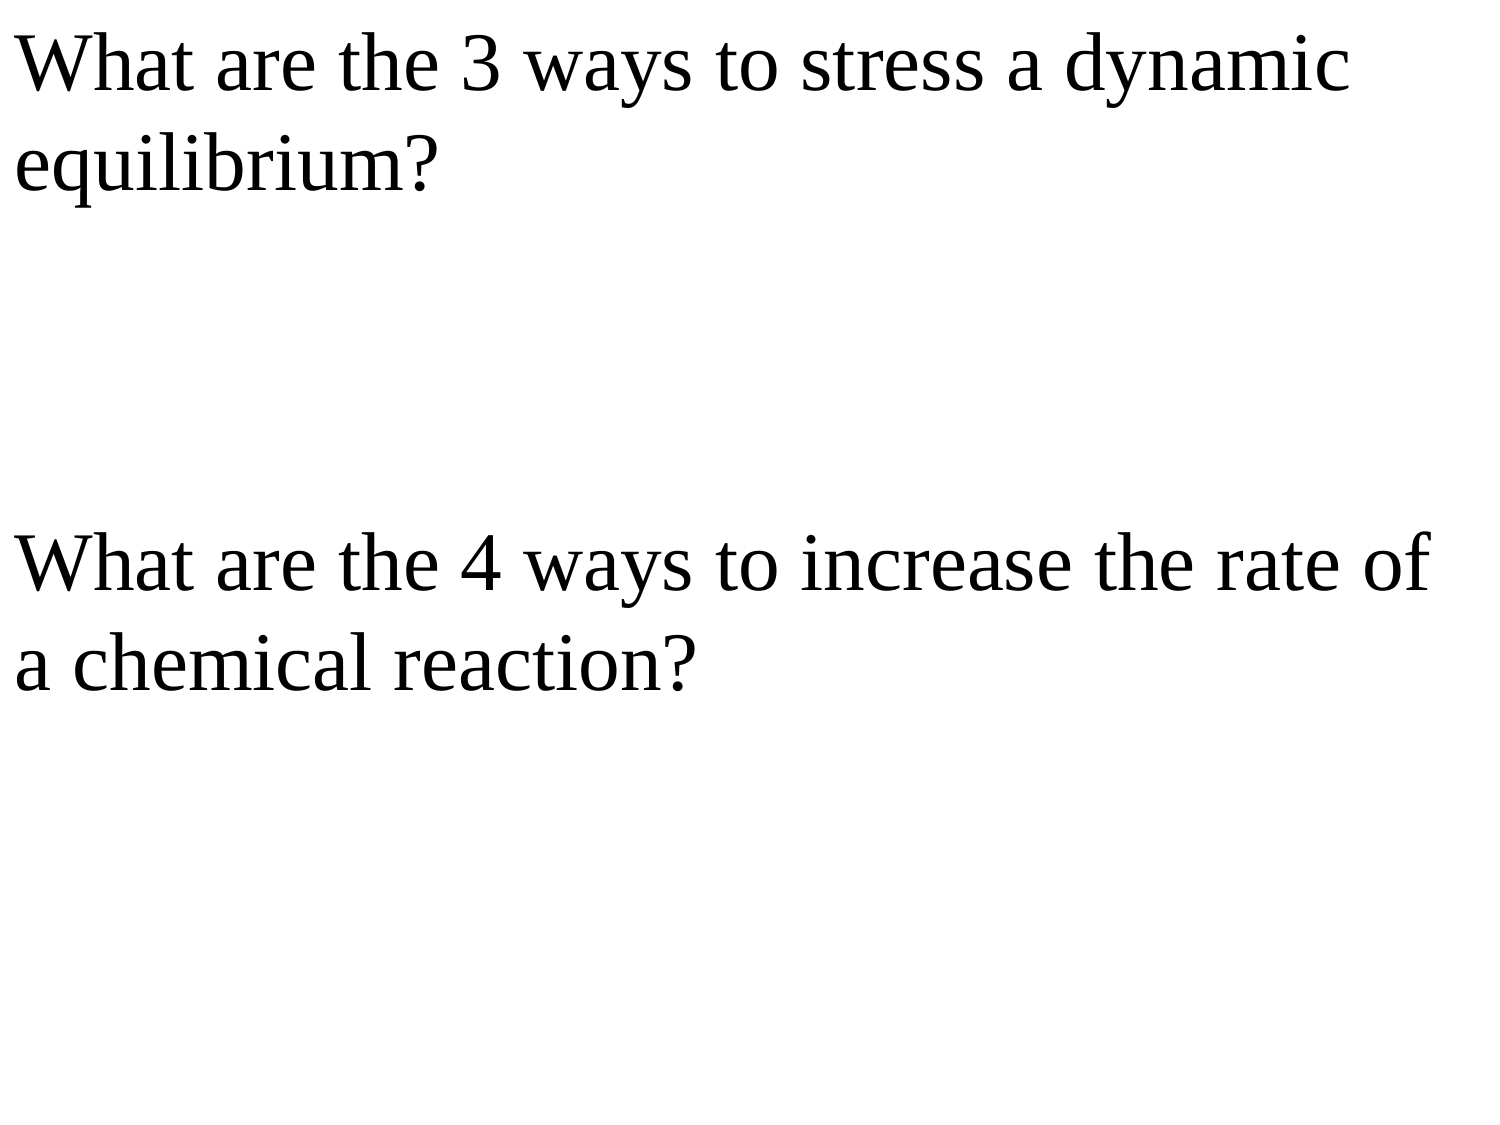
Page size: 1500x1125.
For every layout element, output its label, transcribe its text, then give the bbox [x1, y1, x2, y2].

text_box What are the 3 ways to stress a dynamic equilibrium? Add or remove energy, add or remove reactants, increase or decrease the pressure of gases. What are the 4 ways to increase the rate of a chemical reaction? [0, 0, 1500, 715]
